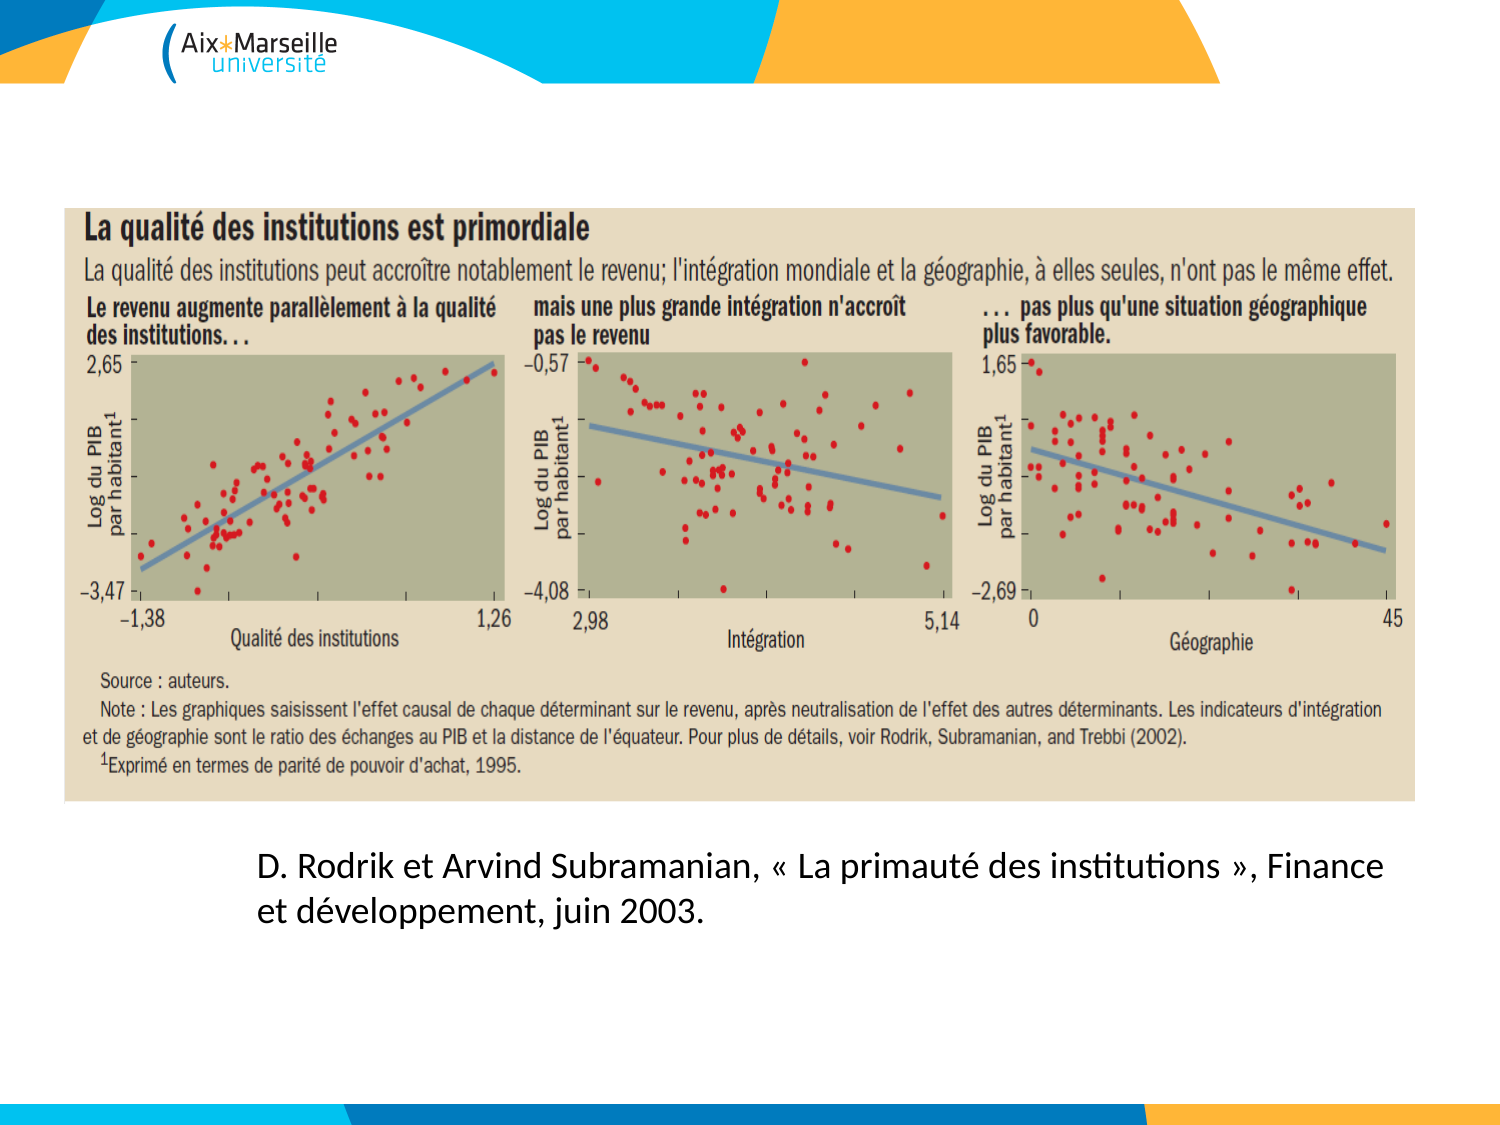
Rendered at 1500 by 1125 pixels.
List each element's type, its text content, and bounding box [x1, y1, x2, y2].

text_box D. Rodrik et Arvind Subramanian, « La primauté des institutions », Finance et développement, juin 2003. [242, 834, 1435, 939]
picture [0, 0, 1500, 1125]
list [64, 207, 1416, 805]
